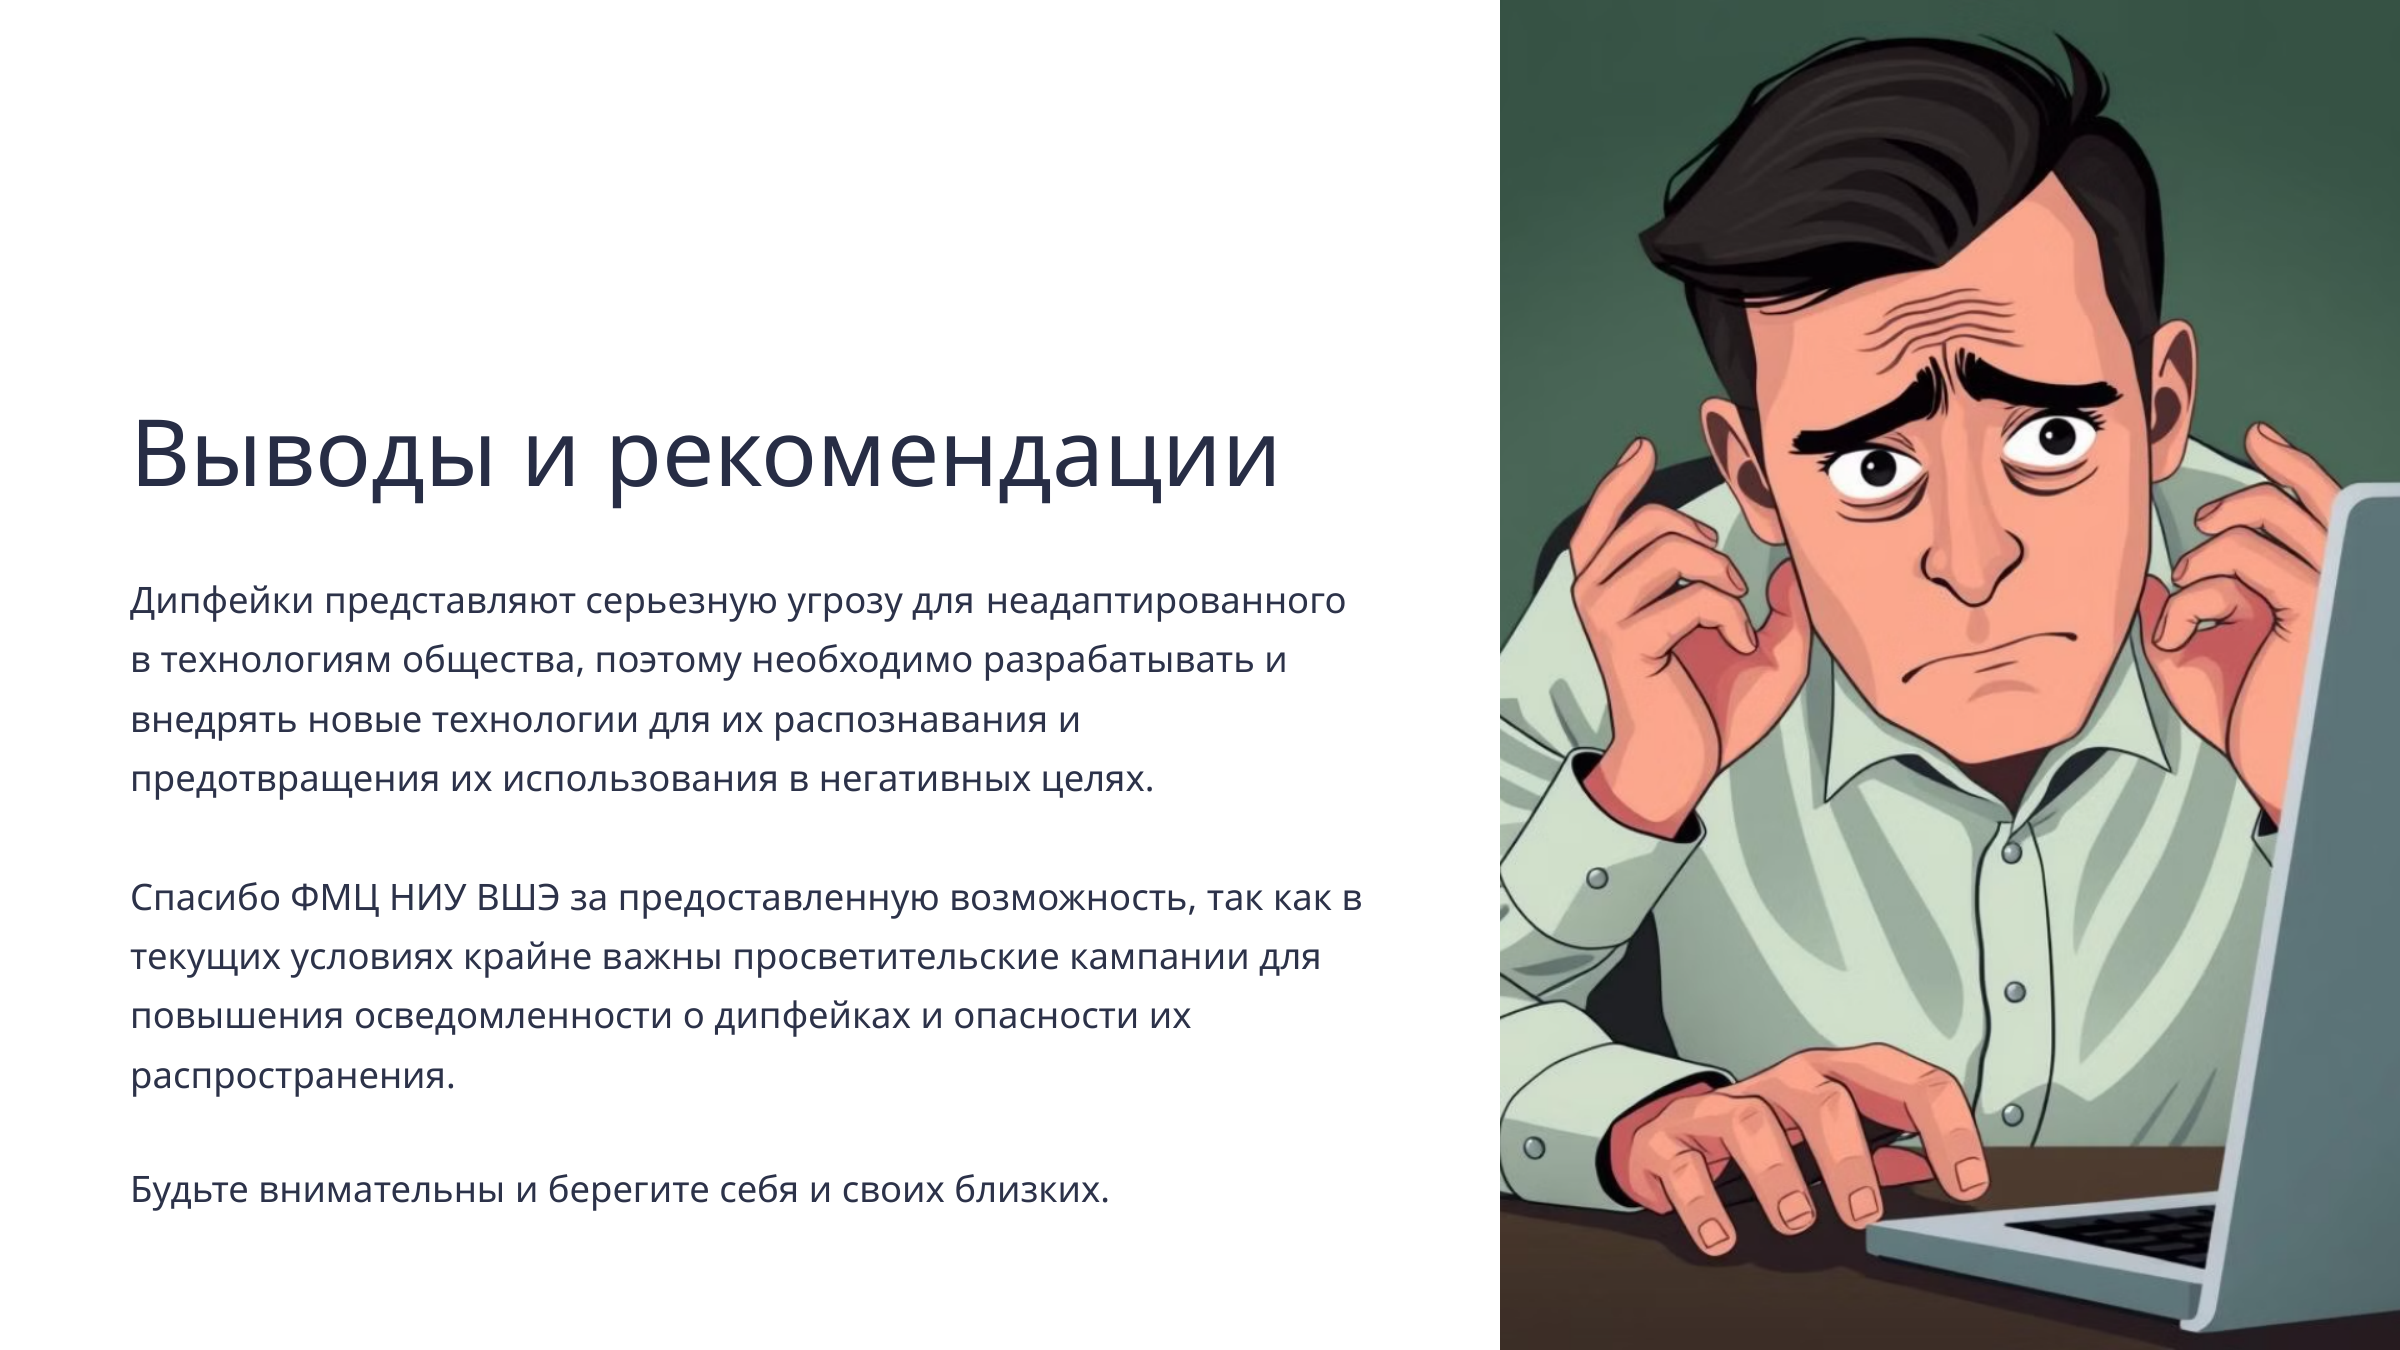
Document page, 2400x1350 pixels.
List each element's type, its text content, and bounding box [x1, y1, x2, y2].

text_box Дипфейки представляют серьезную угрозу для неадаптированного в технологиям общества, поэтому необходимо разрабатывать и внедрять новые технологии для их распознавания и предотвращения их использования в негативных целях. Спасибо ФМЦ НИУ ВШЭ за предоставленную возможность, так как в текущих условиях крайне важны просветительские кампании для повышения осведомленности о дипфейках и опасности их распространения. [130, 561, 1370, 860]
picture [1499, 0, 2400, 1350]
text_box Выводы и рекомендации [130, 389, 1221, 506]
text_box Будьте внимательны и берегите себя и своих близких. [130, 1149, 1370, 1210]
